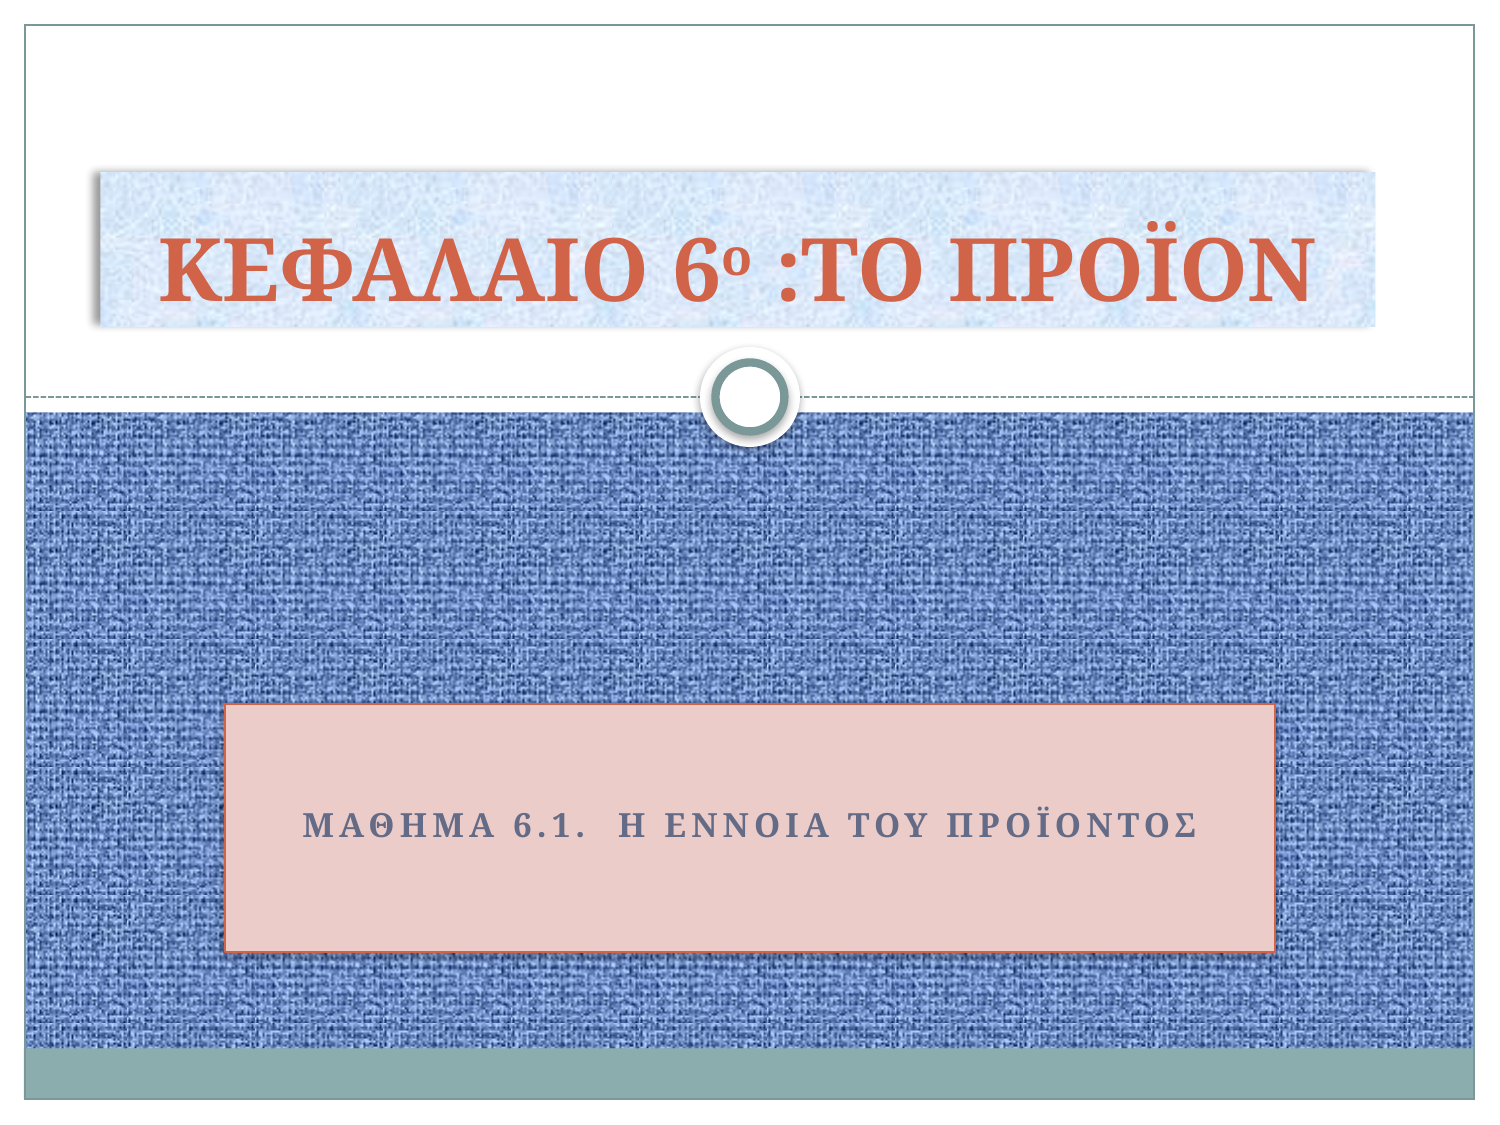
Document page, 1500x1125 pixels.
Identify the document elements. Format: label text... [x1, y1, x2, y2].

subtitle ΜΑθημα 6.1. Η Εννοια του προϊΟντοΣ [224, 703, 1276, 953]
picture [26, 413, 1473, 1048]
title ΚΕΦΑΛΑΙΟ 6ο :ΤΟ ΠΡΟΪΟΝ [100, 172, 1376, 327]
